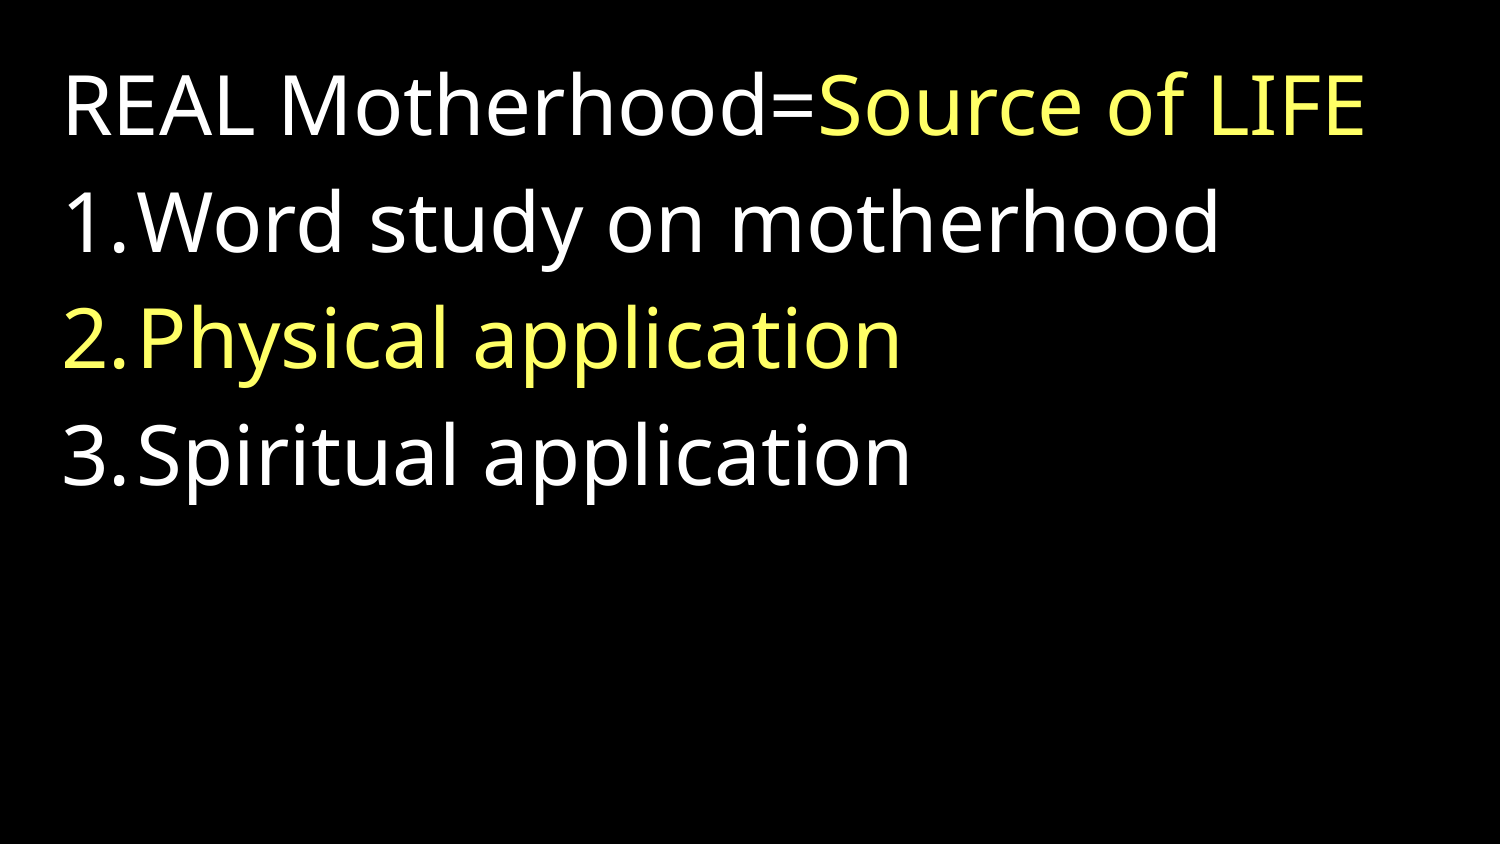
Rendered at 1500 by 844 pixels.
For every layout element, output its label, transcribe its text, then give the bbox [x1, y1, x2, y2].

subtitle REAL Motherhood=Source of LIFE Word study on motherhood Physical application Spiritual application [50, 46, 1450, 797]
